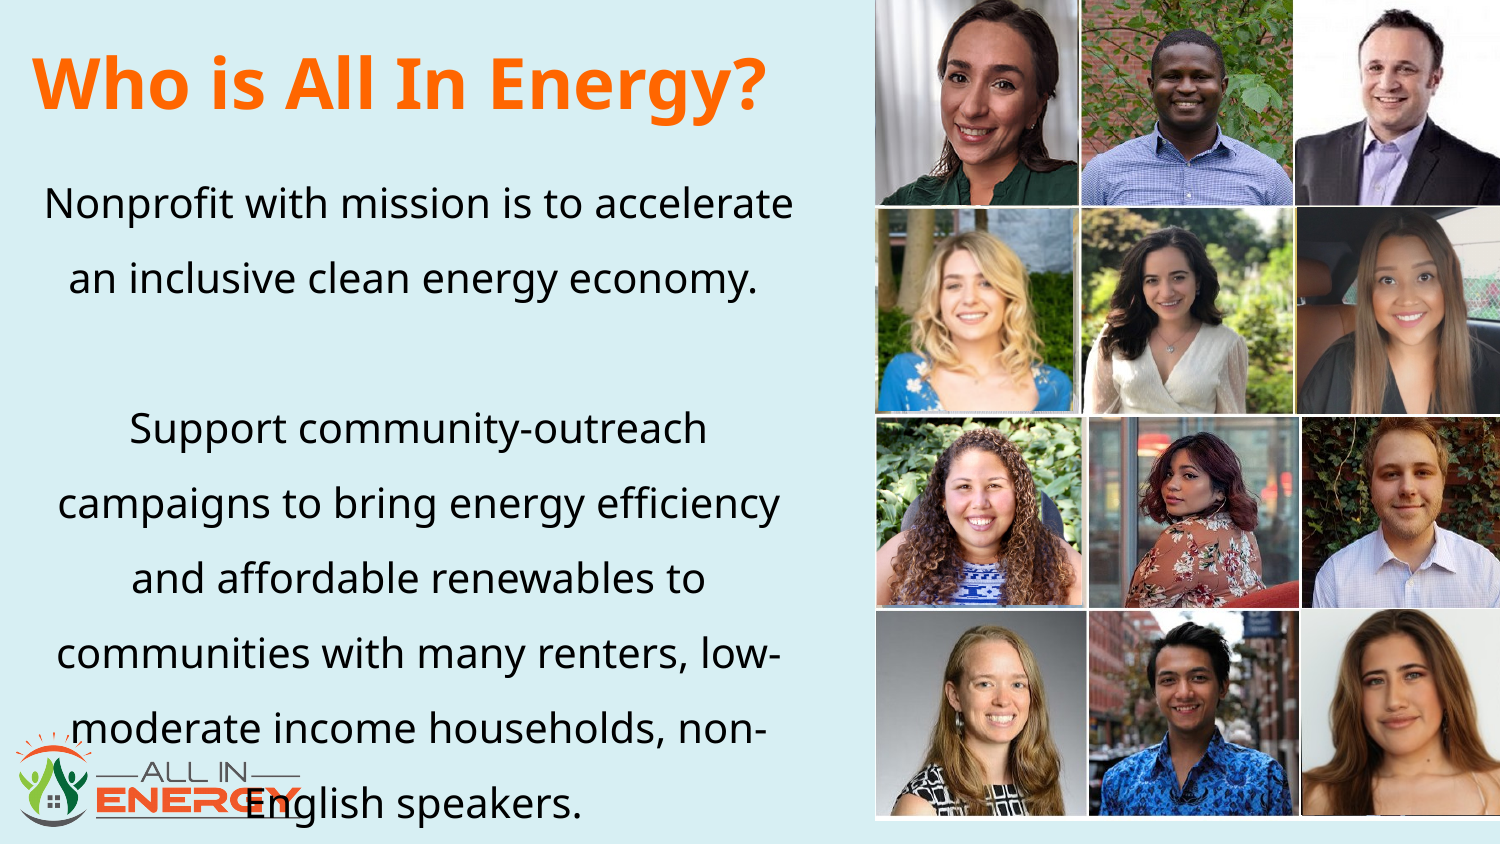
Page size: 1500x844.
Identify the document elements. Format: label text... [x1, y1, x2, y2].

text_box Nonprofit with mission is to accelerate an inclusive clean energy economy. Support community-outreach campaigns to bring energy efficiency and affordable renewables to communities with many renters, low-moderate income households, non-English speakers. [13, 136, 825, 653]
text_box Who is All In Energy? [12, 18, 870, 149]
picture [16, 732, 302, 827]
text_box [875, 0, 1500, 821]
